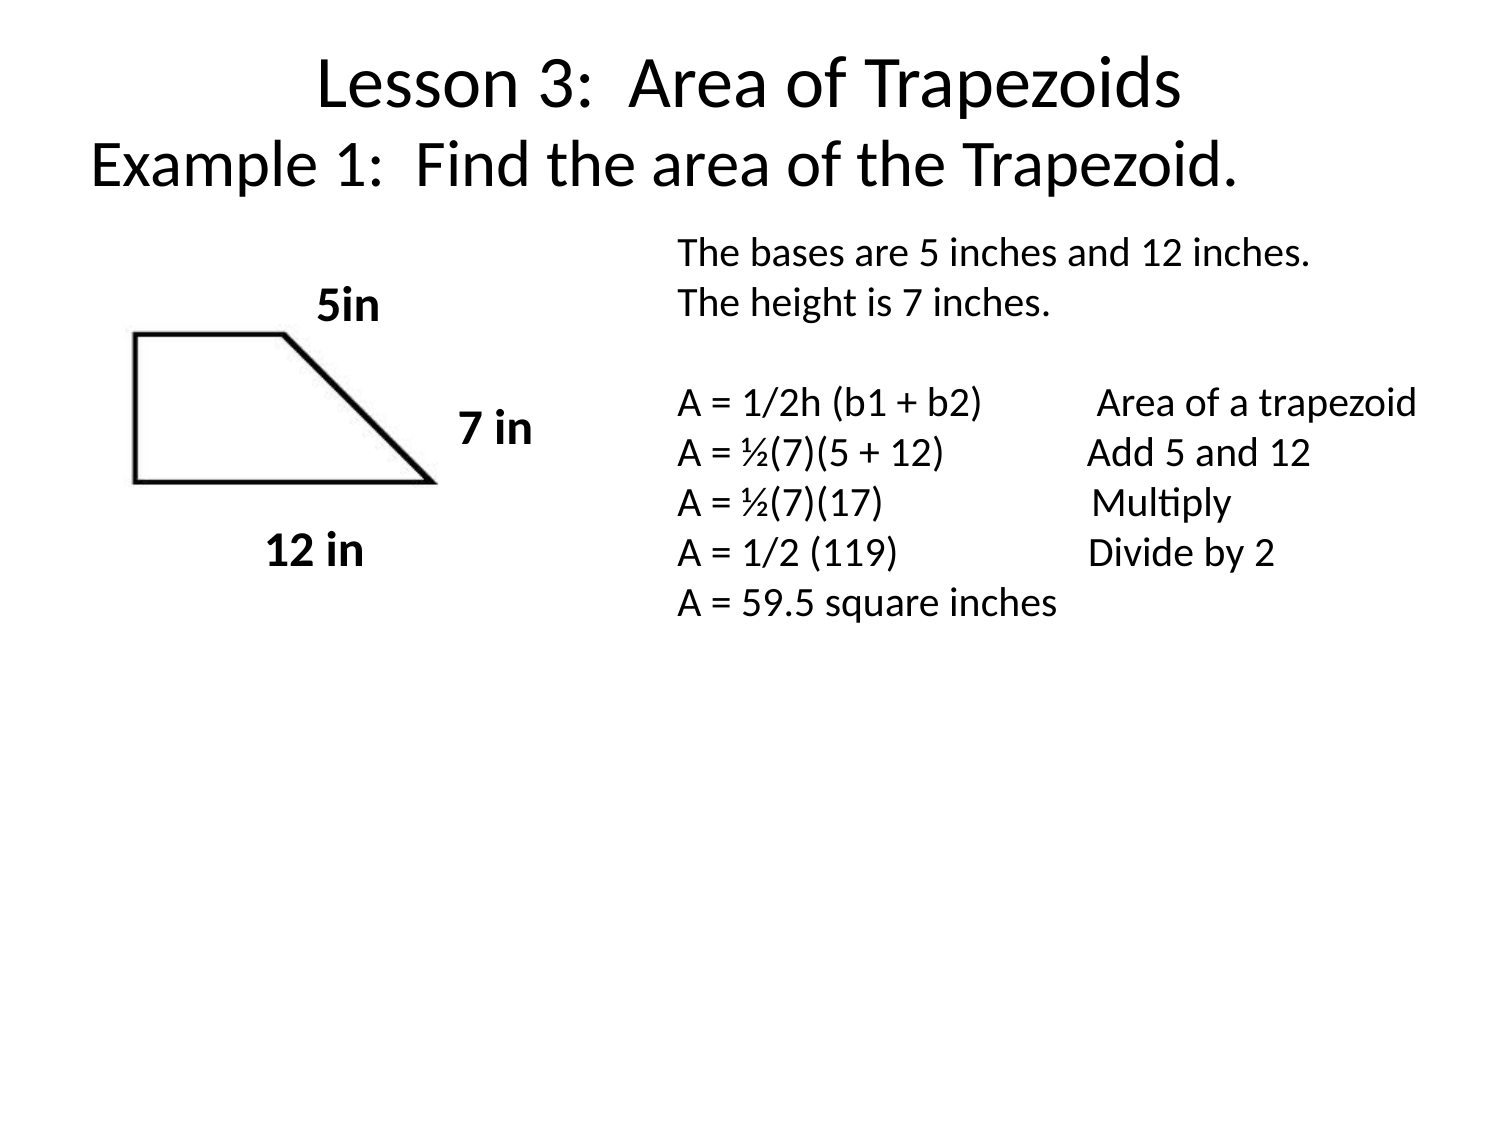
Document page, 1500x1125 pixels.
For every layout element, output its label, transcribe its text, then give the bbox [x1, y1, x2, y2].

text_box 12 in [249, 509, 493, 584]
text_box 7 in [471, 387, 550, 463]
list Example 1: Find the area of the Trapezoid. [75, 112, 1425, 1005]
text_box The bases are 5 inches and 12 inches. The height is 7 inches. A = 1/2h (b1 + b2) Area of a trapezoid A = ½(7)(5 + 12) Add 5 and 12 A = ½(7)(17) Multiply A = 1/2 (119) Divide by 2 A = 59.5 square inches [662, 217, 1463, 683]
text_box 5in [301, 264, 443, 310]
picture [99, 312, 468, 510]
title Lesson 3: Area of Trapezoids [75, 24, 1425, 112]
